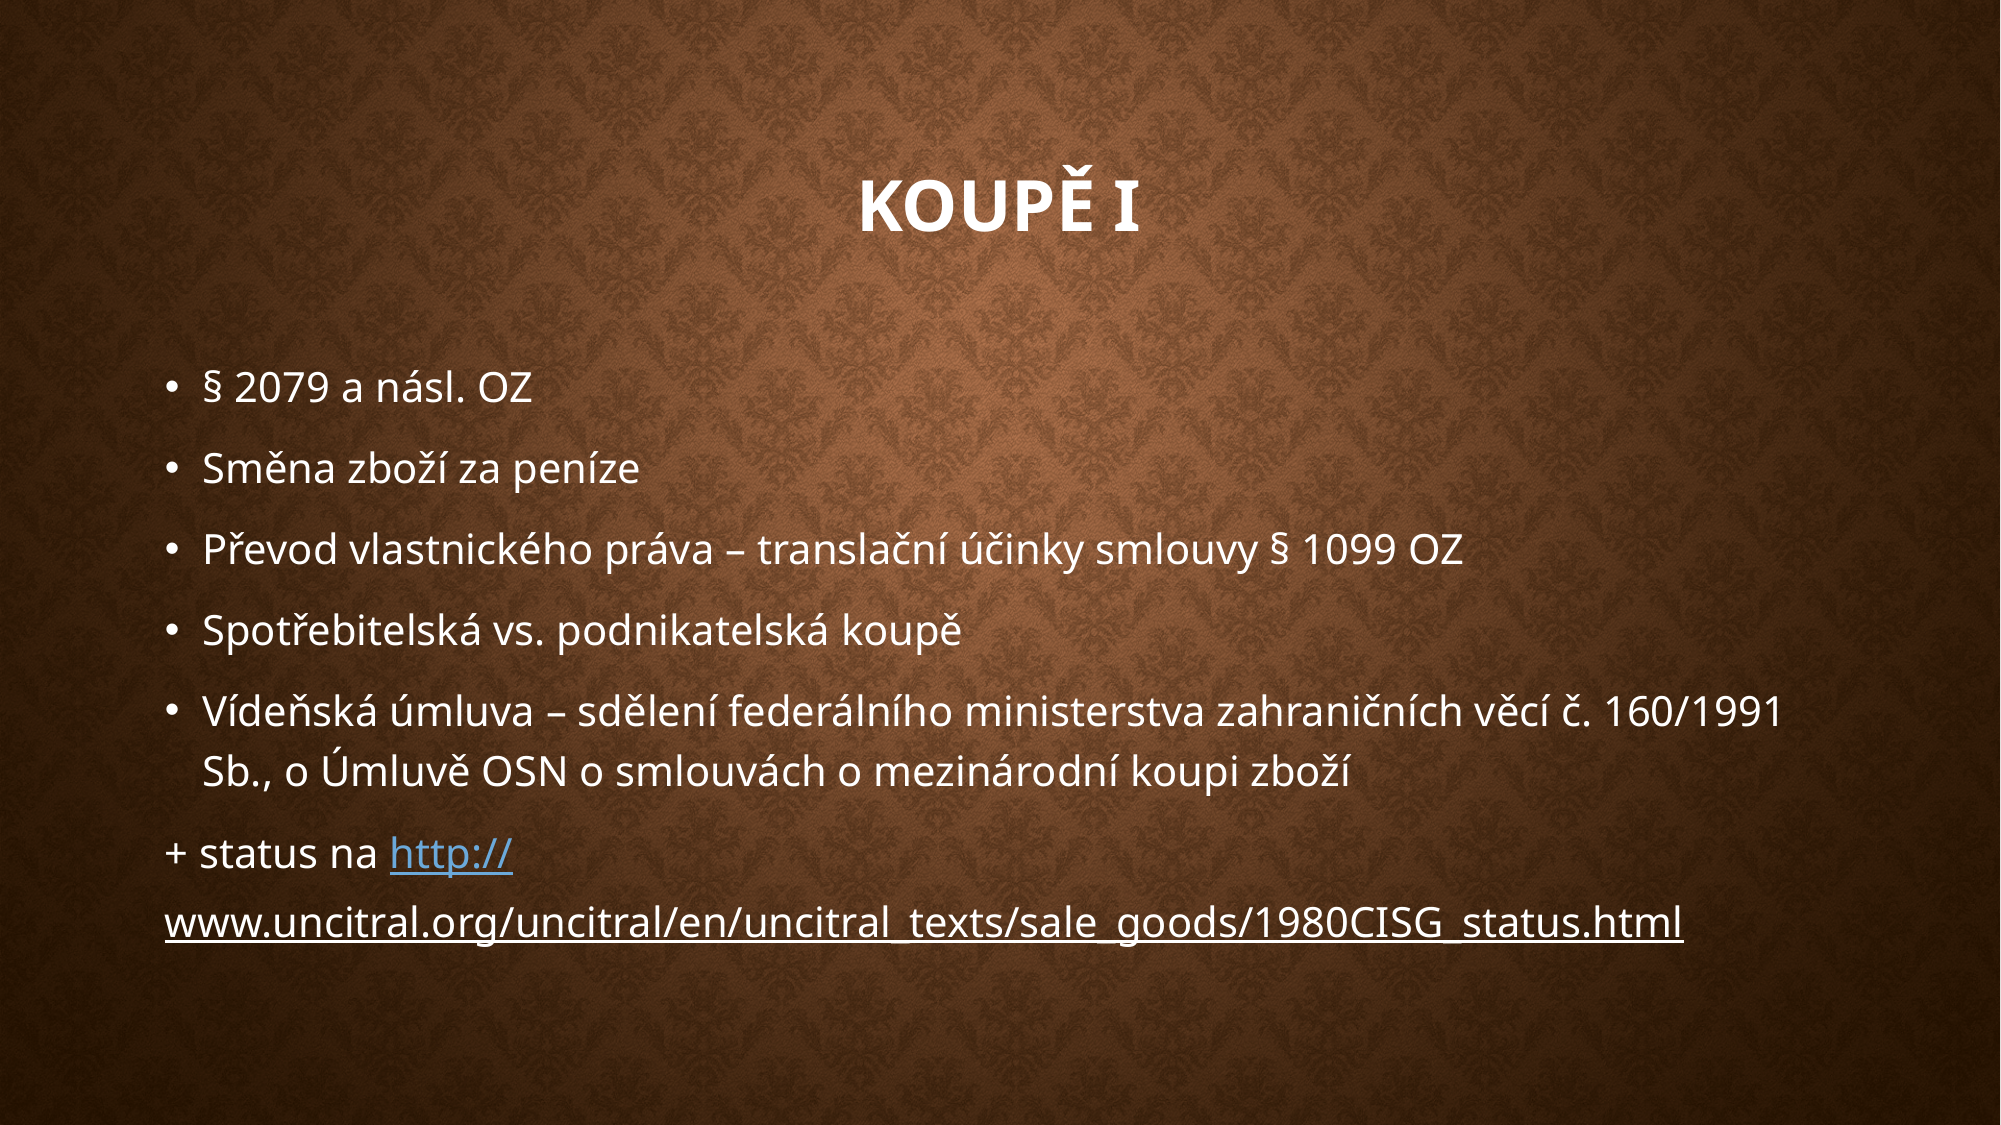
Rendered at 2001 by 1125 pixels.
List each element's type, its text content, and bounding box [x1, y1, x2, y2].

title Koupě I [149, 99, 1849, 318]
list § 2079 a násl. OZ Směna zboží za peníze Převod vlastnického práva – translační účinky smlouvy § 1099 OZ Spotřebitelská vs. podnikatelská koupě Vídeňská úmluva – sdělení federálního ministerstva zahraničních věcí č. 160/1991 Sb., o Úmluvě OSN o smlouvách o mezinárodní koupi zboží + status na http://www.uncitral.org/uncitral/en/uncitral_texts/sale_goods/1980CISG_status.html [149, 343, 1849, 950]
